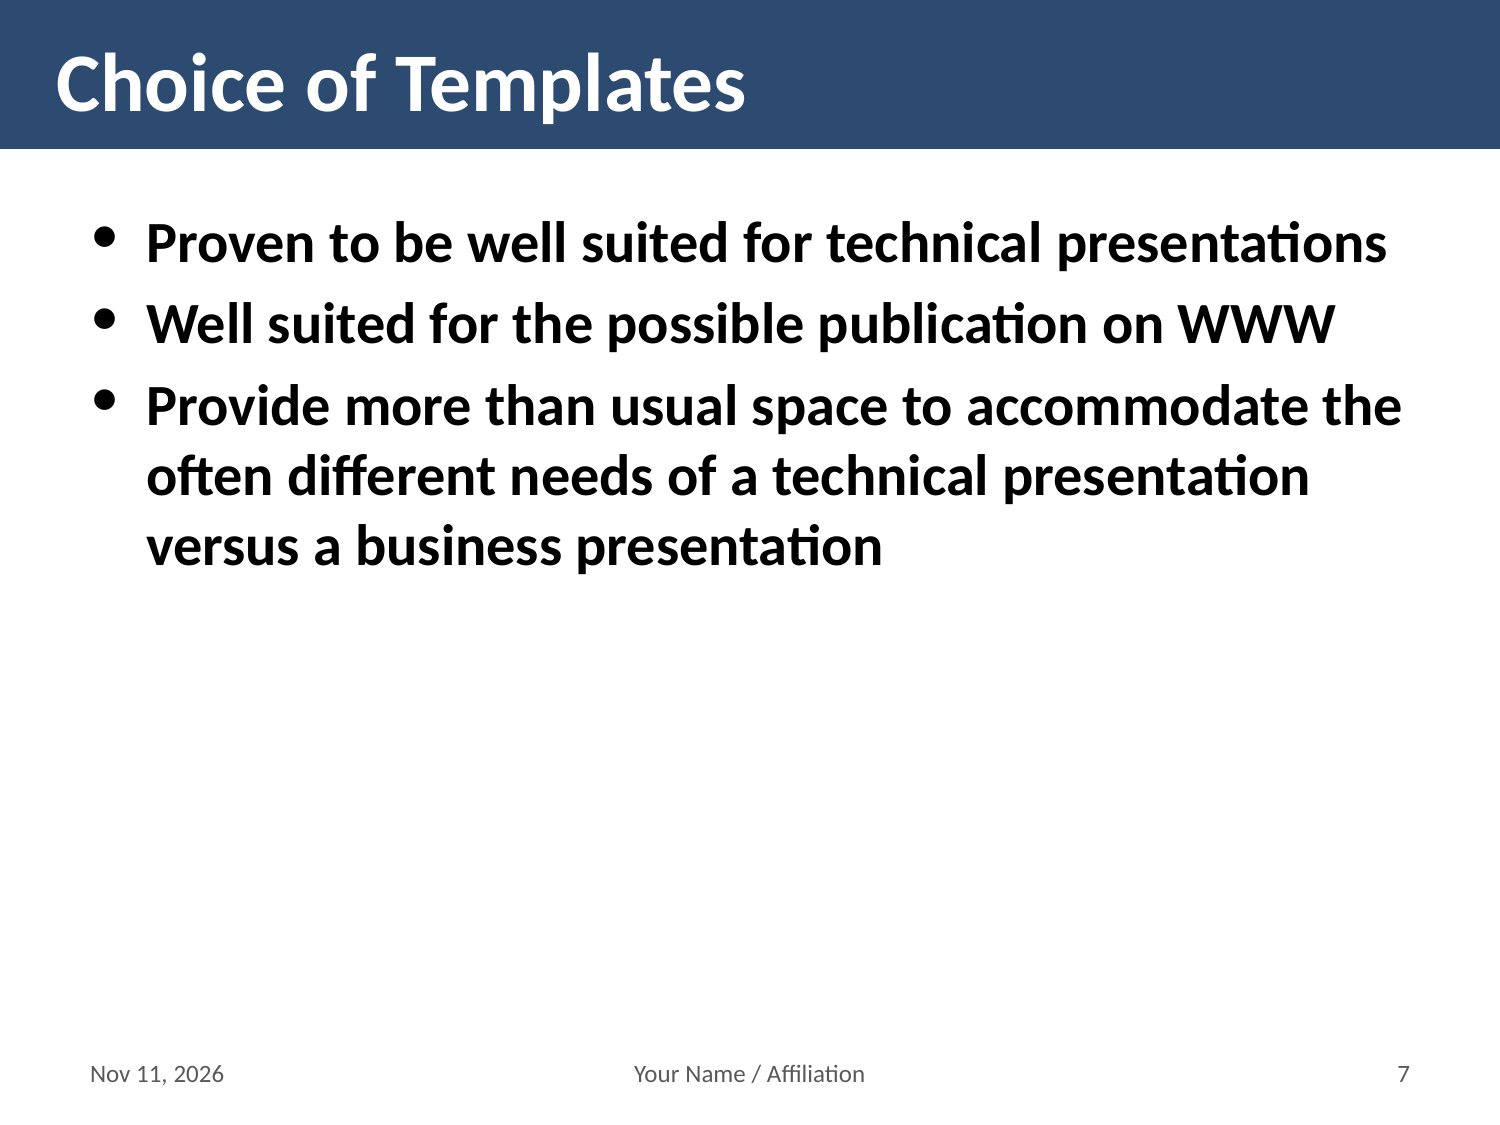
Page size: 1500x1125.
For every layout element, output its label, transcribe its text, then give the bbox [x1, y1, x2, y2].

slide_number 19-Oct-15 [75, 1042, 254, 1103]
list Proven to be well suited for technical presentations Well suited for the possible publication on WWW Provide more than usual space to accommodate the often different needs of a technical presentation versus a business presentation [75, 196, 1425, 1010]
footer Your Name / Affiliation [277, 1042, 1223, 1103]
title Choice of Templates [41, 15, 1459, 142]
slide_number 6 [1246, 1042, 1425, 1103]
